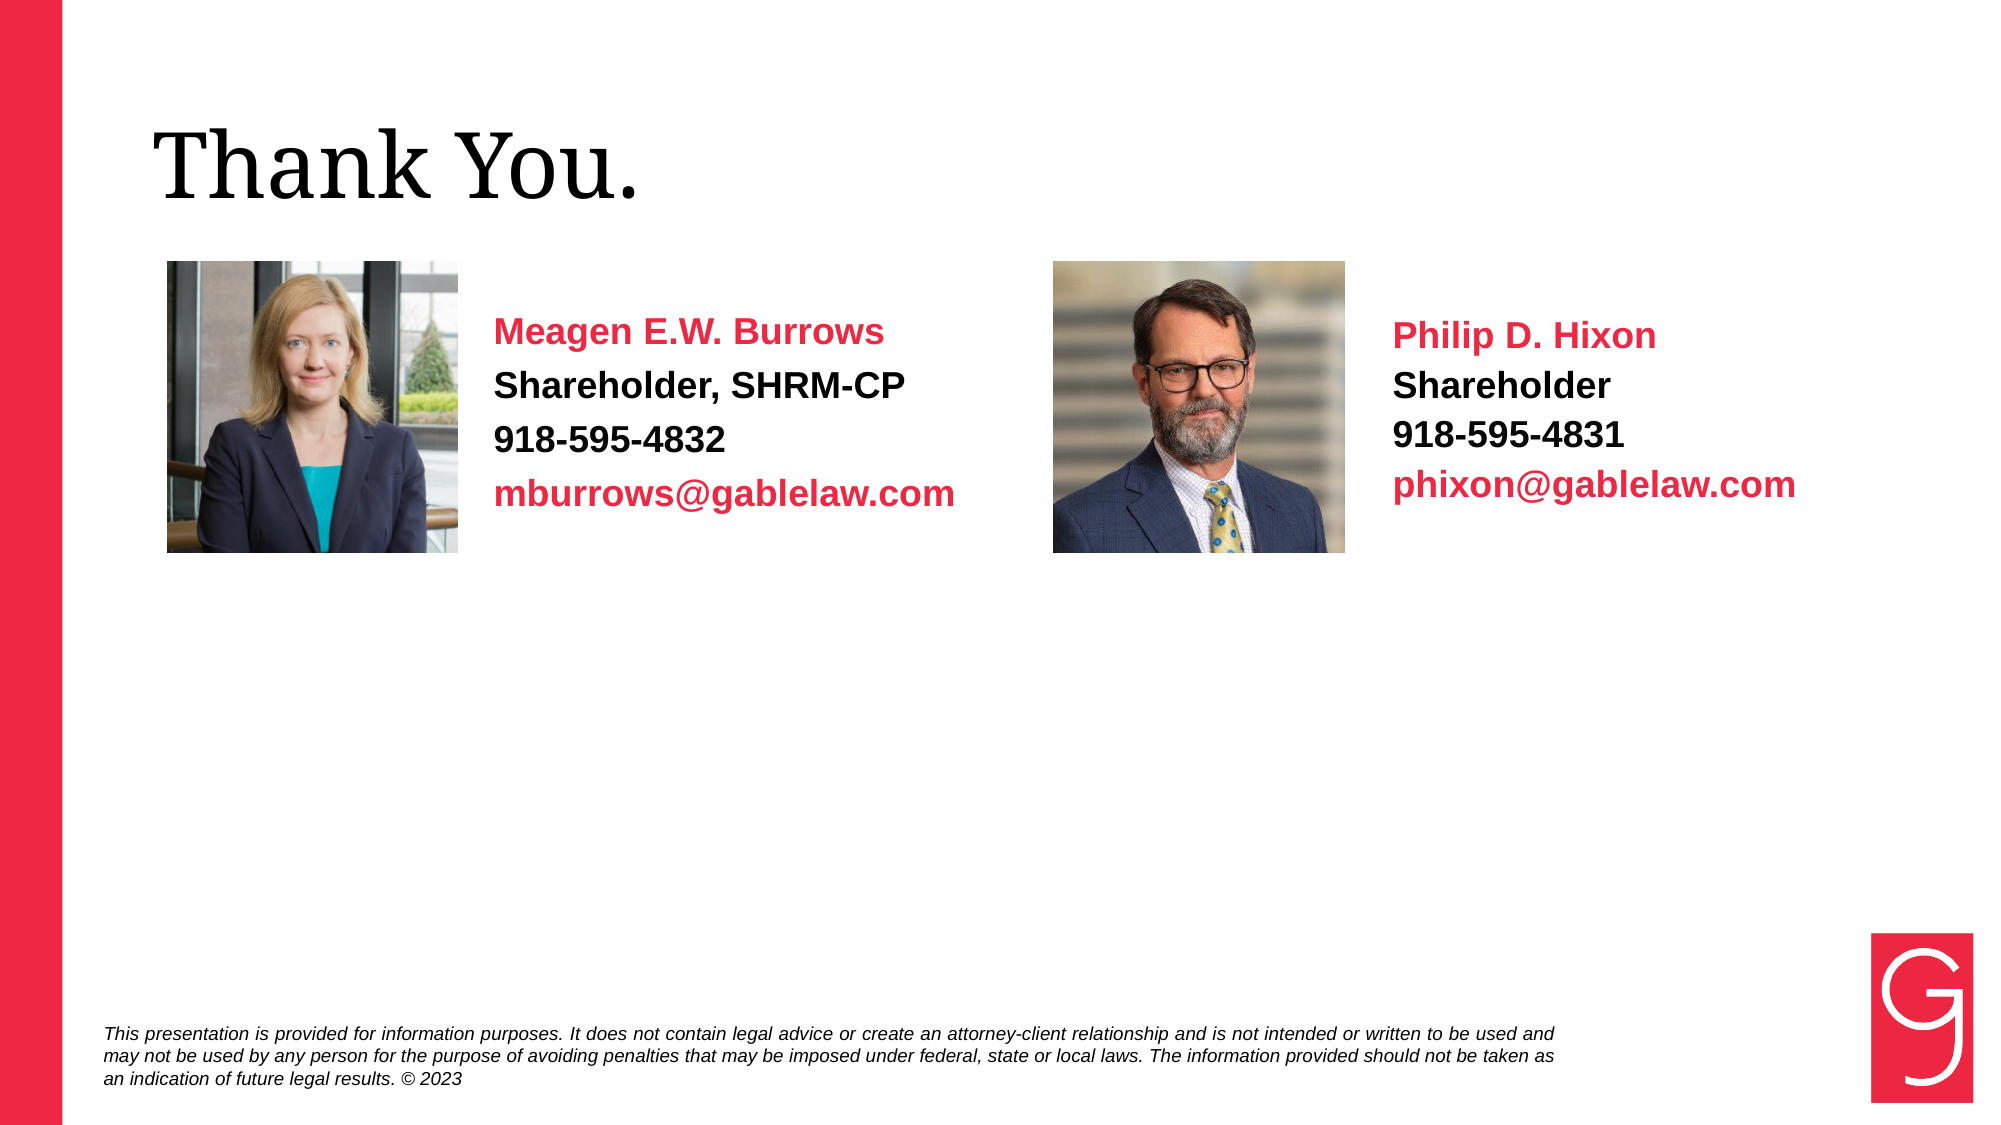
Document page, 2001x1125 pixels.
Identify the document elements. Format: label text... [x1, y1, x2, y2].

picture [167, 261, 458, 553]
picture [1871, 933, 1974, 1103]
text_box Meagen E.W. Burrows Shareholder, SHRM-CP 918-595-4832 mburrows@gablelaw.com [478, 278, 1033, 552]
picture [1053, 261, 1345, 553]
text_box Philip D. Hixon Shareholder 918-595-4831 phixon@gablelaw.com [1377, 259, 1932, 552]
title Thank You. [137, 59, 1863, 278]
text_box This presentation is provided for information purposes. It does not contain legal advice or create an attorney-client relationship and is not intended or written to be used and may not be used by any person for the purpose of avoiding penalties that may be imposed under federal, state or local laws. The information provided should not be taken as an indication of future legal results. © 2023 [88, 1013, 1569, 1125]
